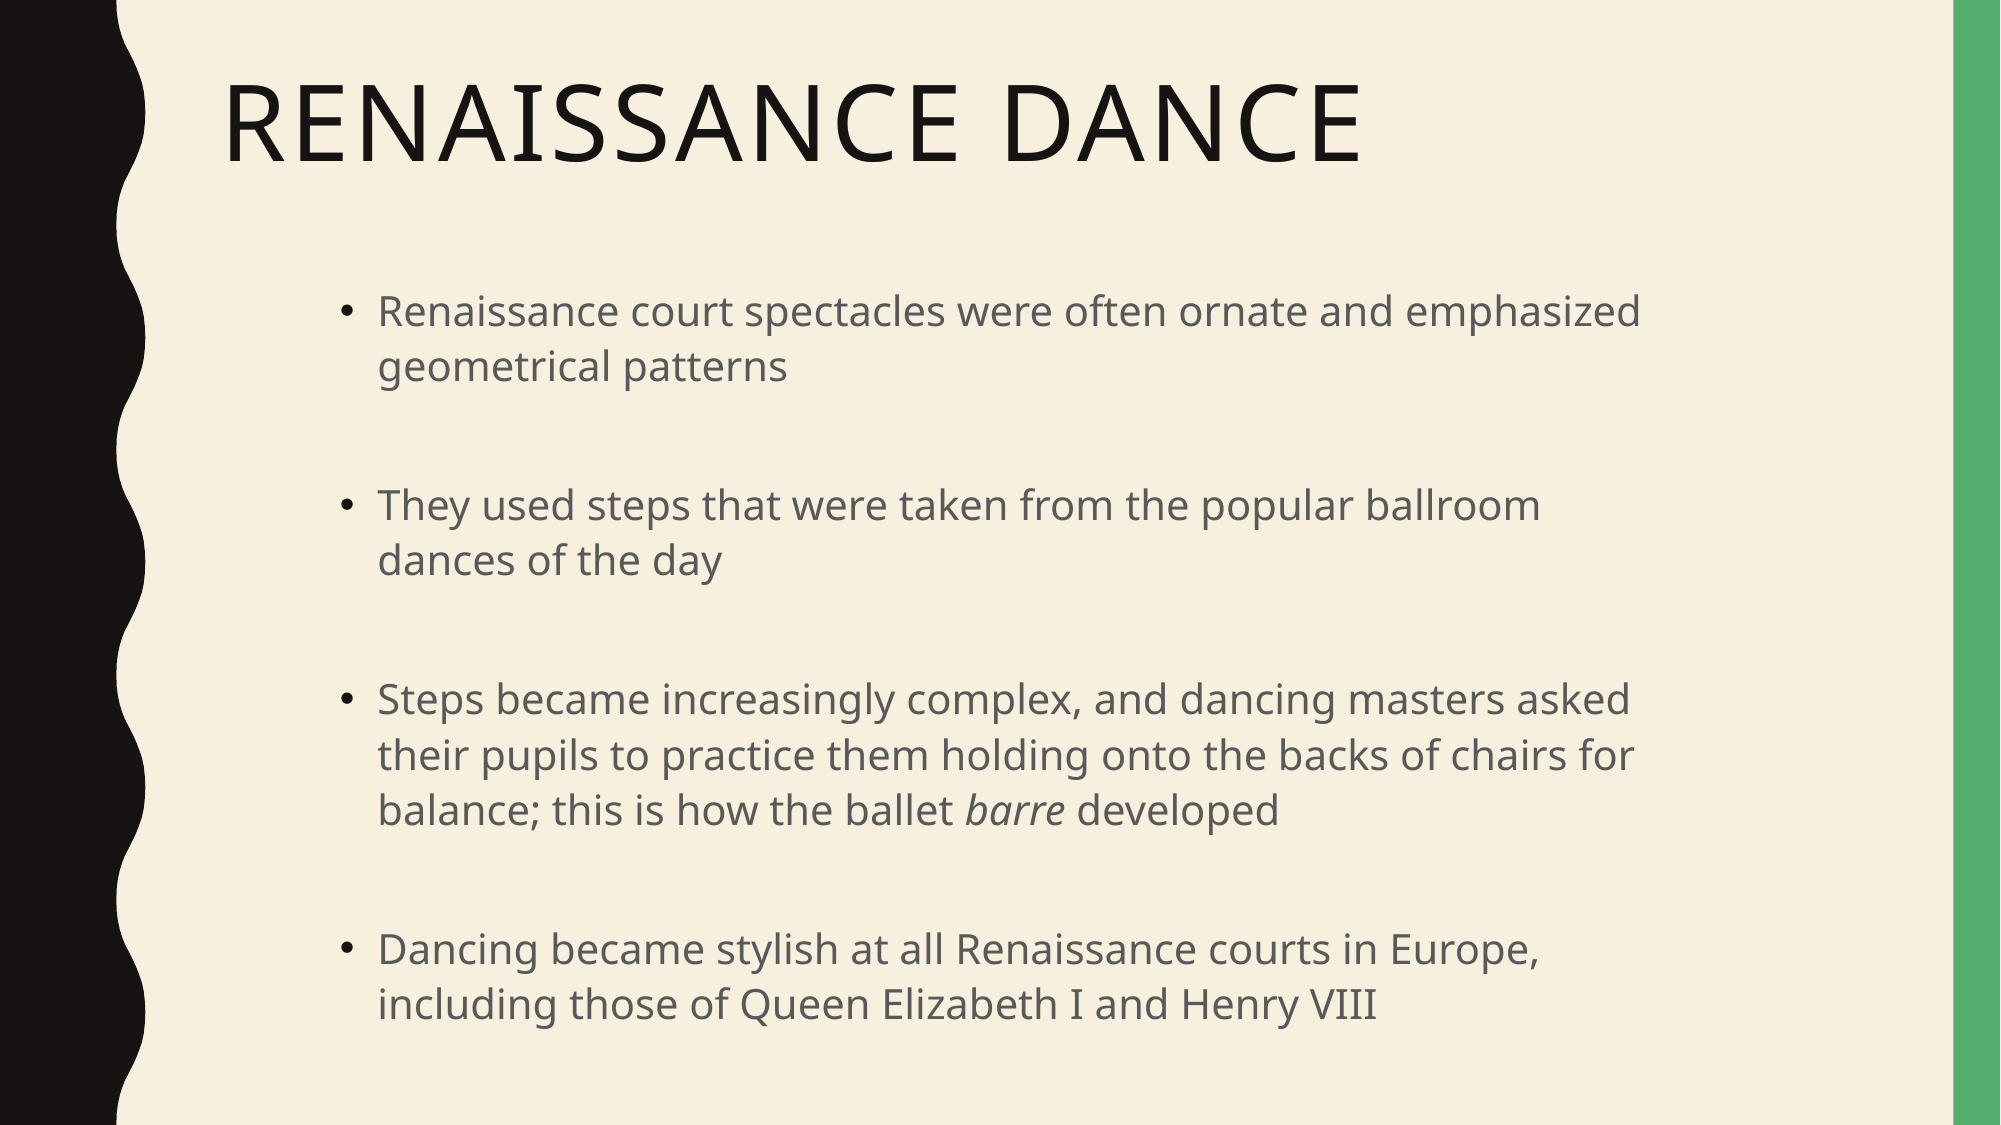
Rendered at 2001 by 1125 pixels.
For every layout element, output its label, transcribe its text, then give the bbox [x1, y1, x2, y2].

list Renaissance court spectacles were often ornate and emphasized geometrical patterns They used steps that were taken from the popular ballroom dances of the day Steps became increasingly complex, and dancing masters asked their pupils to practice them holding onto the backs of chairs for balance; this is how the ballet barre developed Dancing became stylish at all Renaissance courts in Europe, including those of Queen Elizabeth I and Henry VIII [324, 208, 1675, 1125]
title Renaissance Dance [205, 62, 1875, 308]
